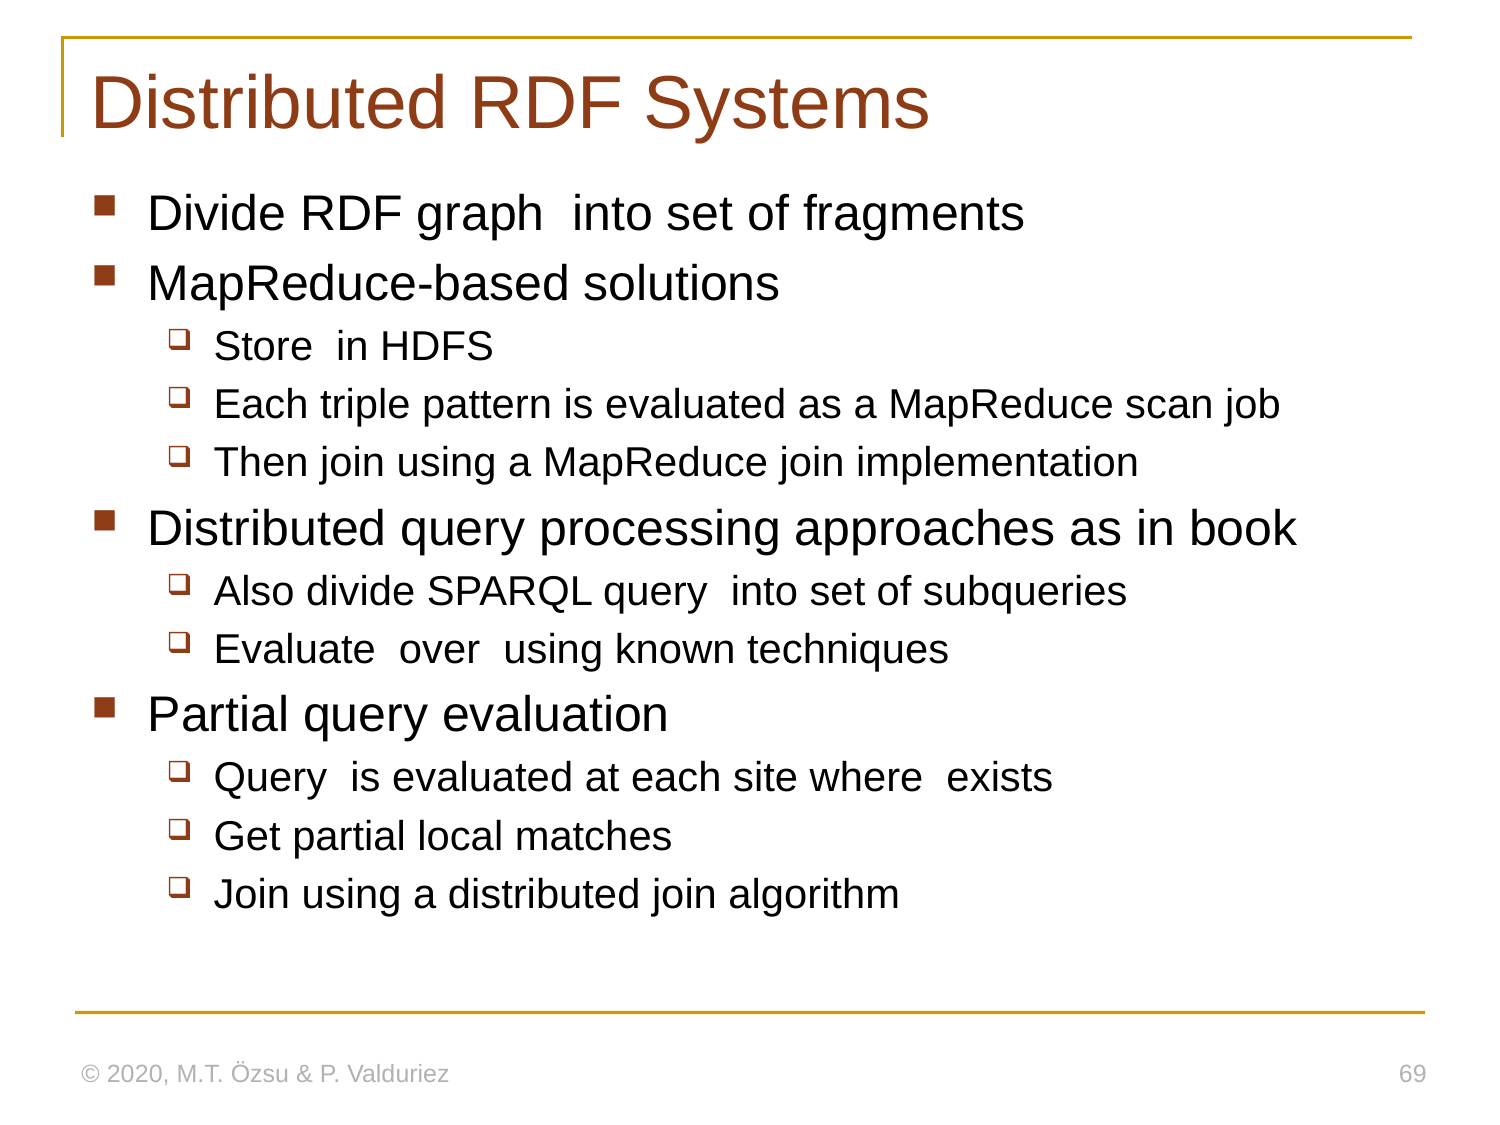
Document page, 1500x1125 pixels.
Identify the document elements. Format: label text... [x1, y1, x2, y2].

slide_number 69 [1104, 1042, 1442, 1103]
footer © 2020, M.T. Özsu & P. Valduriez [66, 1042, 573, 1103]
title Distributed RDF Systems [74, 45, 1426, 233]
